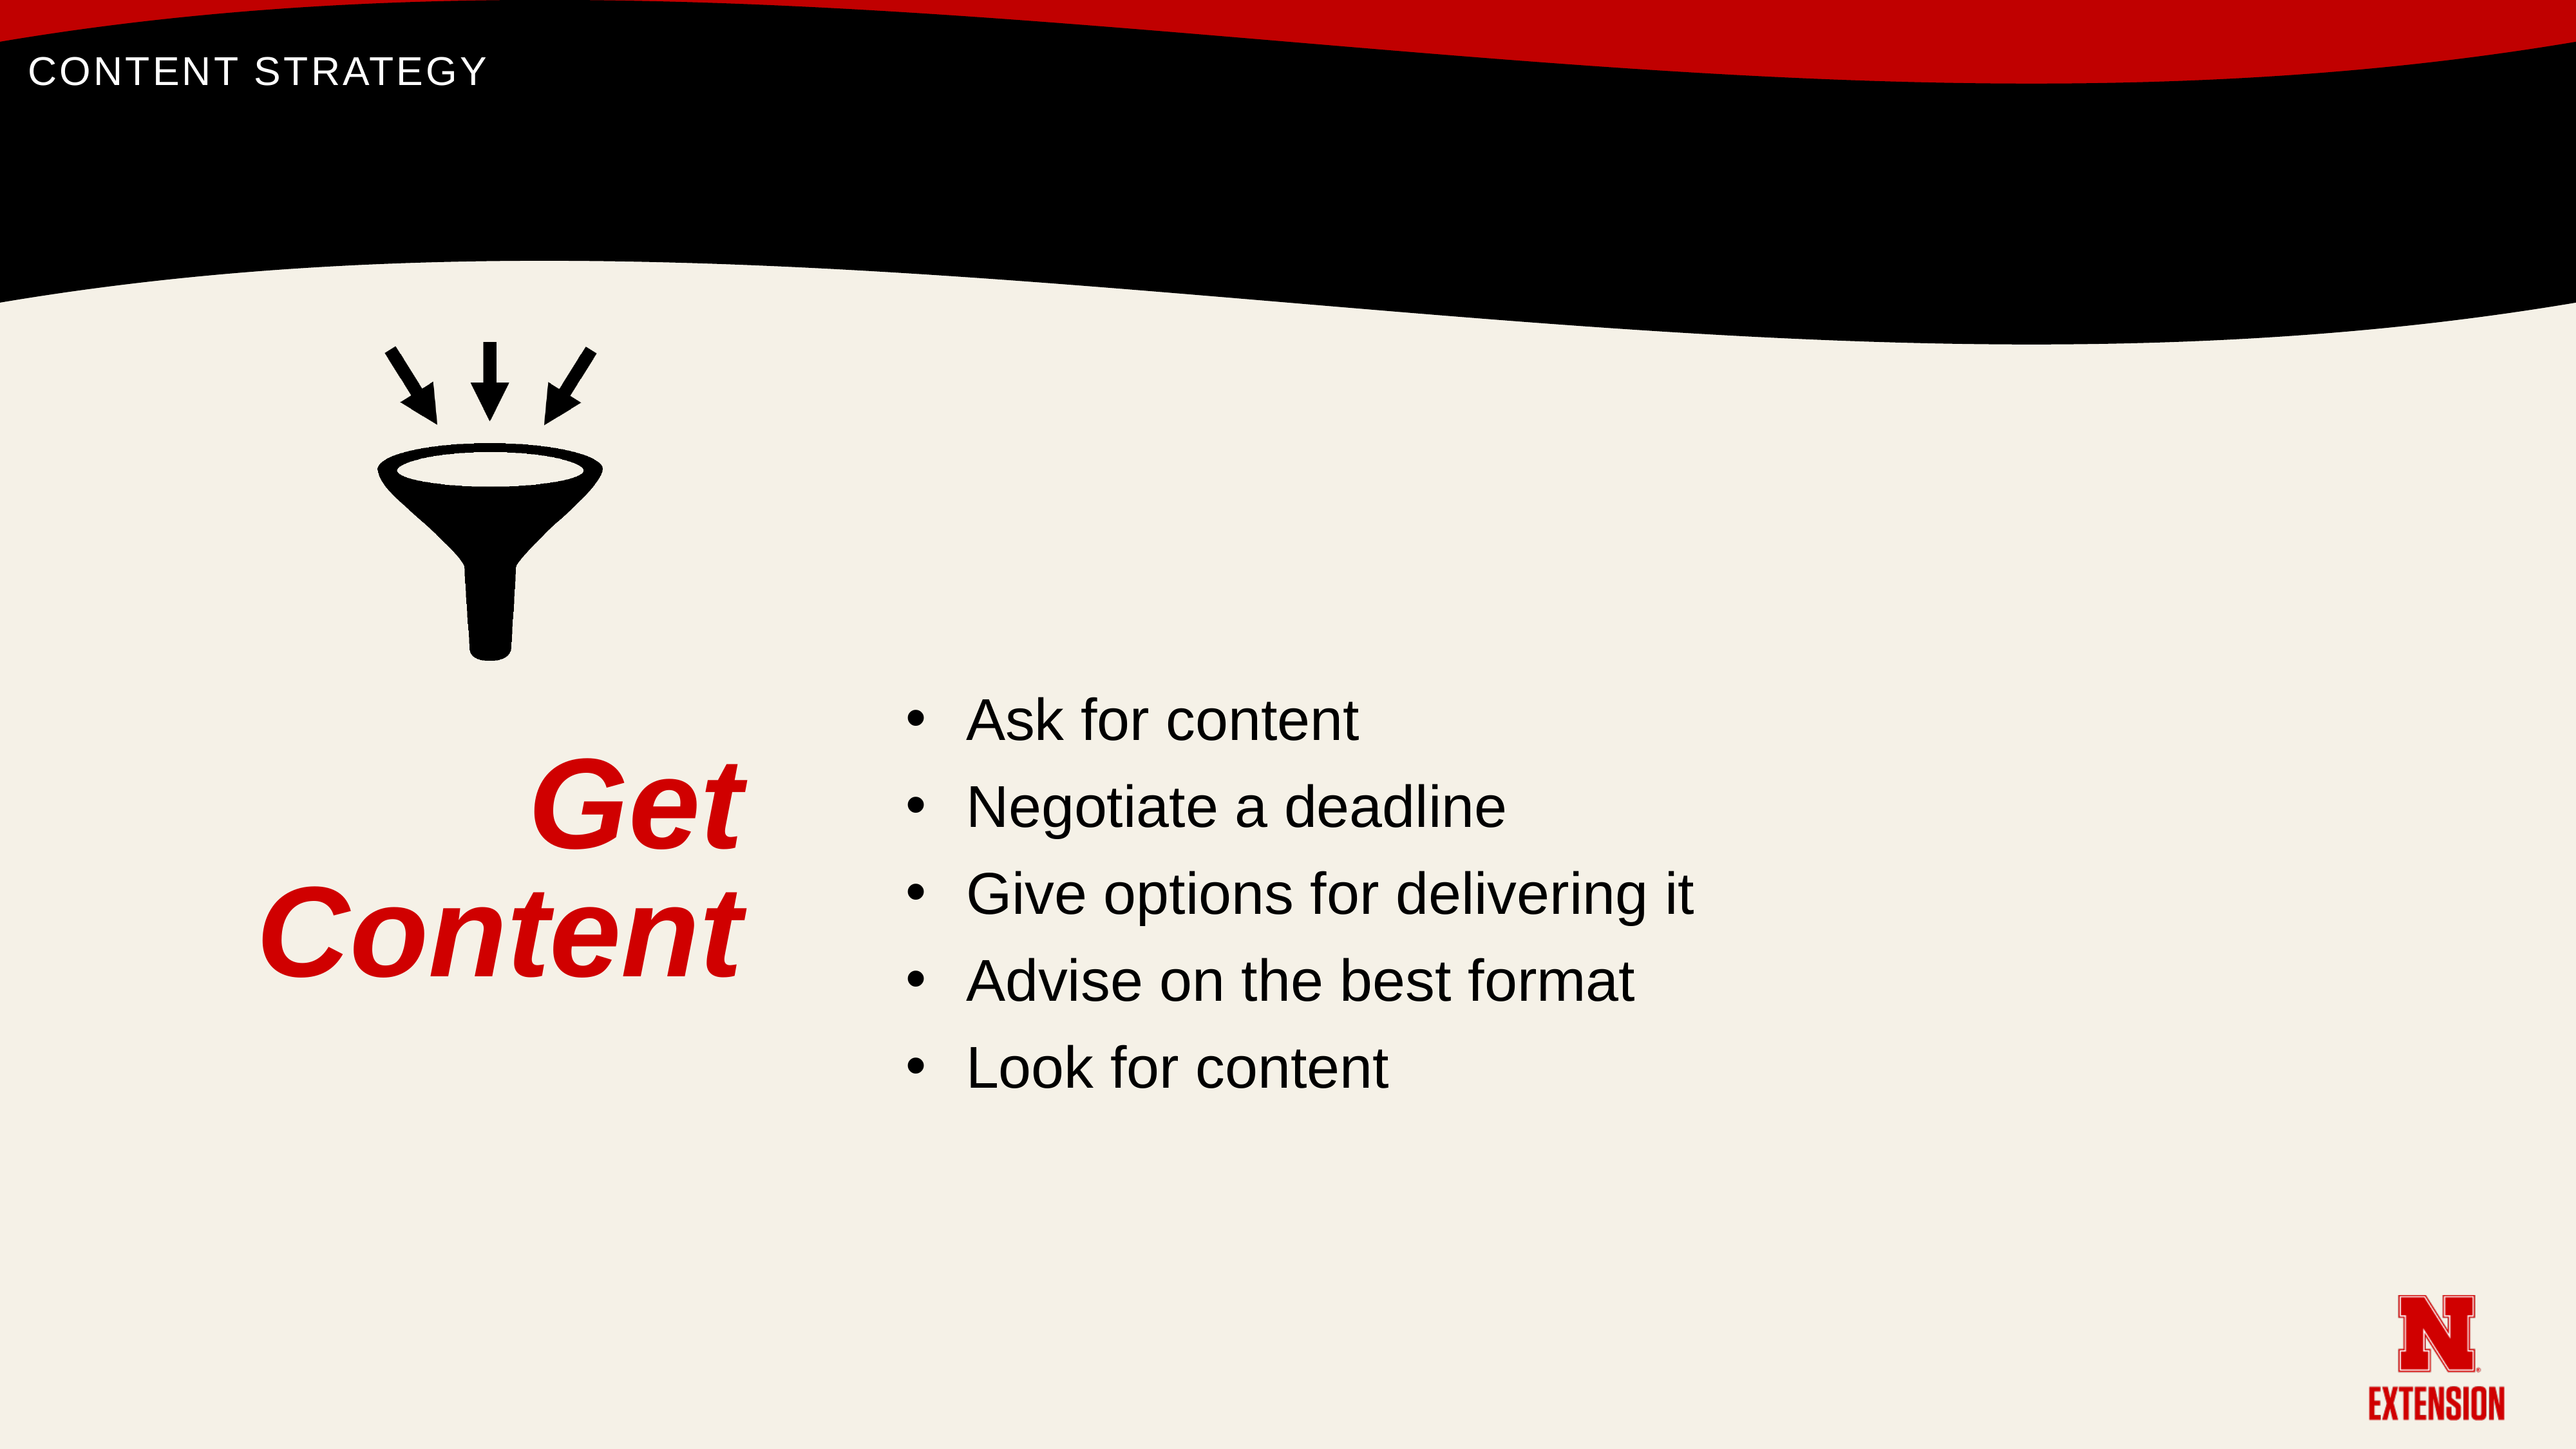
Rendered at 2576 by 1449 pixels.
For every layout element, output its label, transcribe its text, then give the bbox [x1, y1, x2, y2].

title Get Content [55, 574, 749, 1175]
list Ask for content Negotiate a deadline Give options for delivering it Advise on the best format Look for content [905, 681, 2282, 1449]
list Content Strategy [28, 44, 952, 120]
picture [377, 333, 603, 661]
picture [2368, 1295, 2506, 1421]
